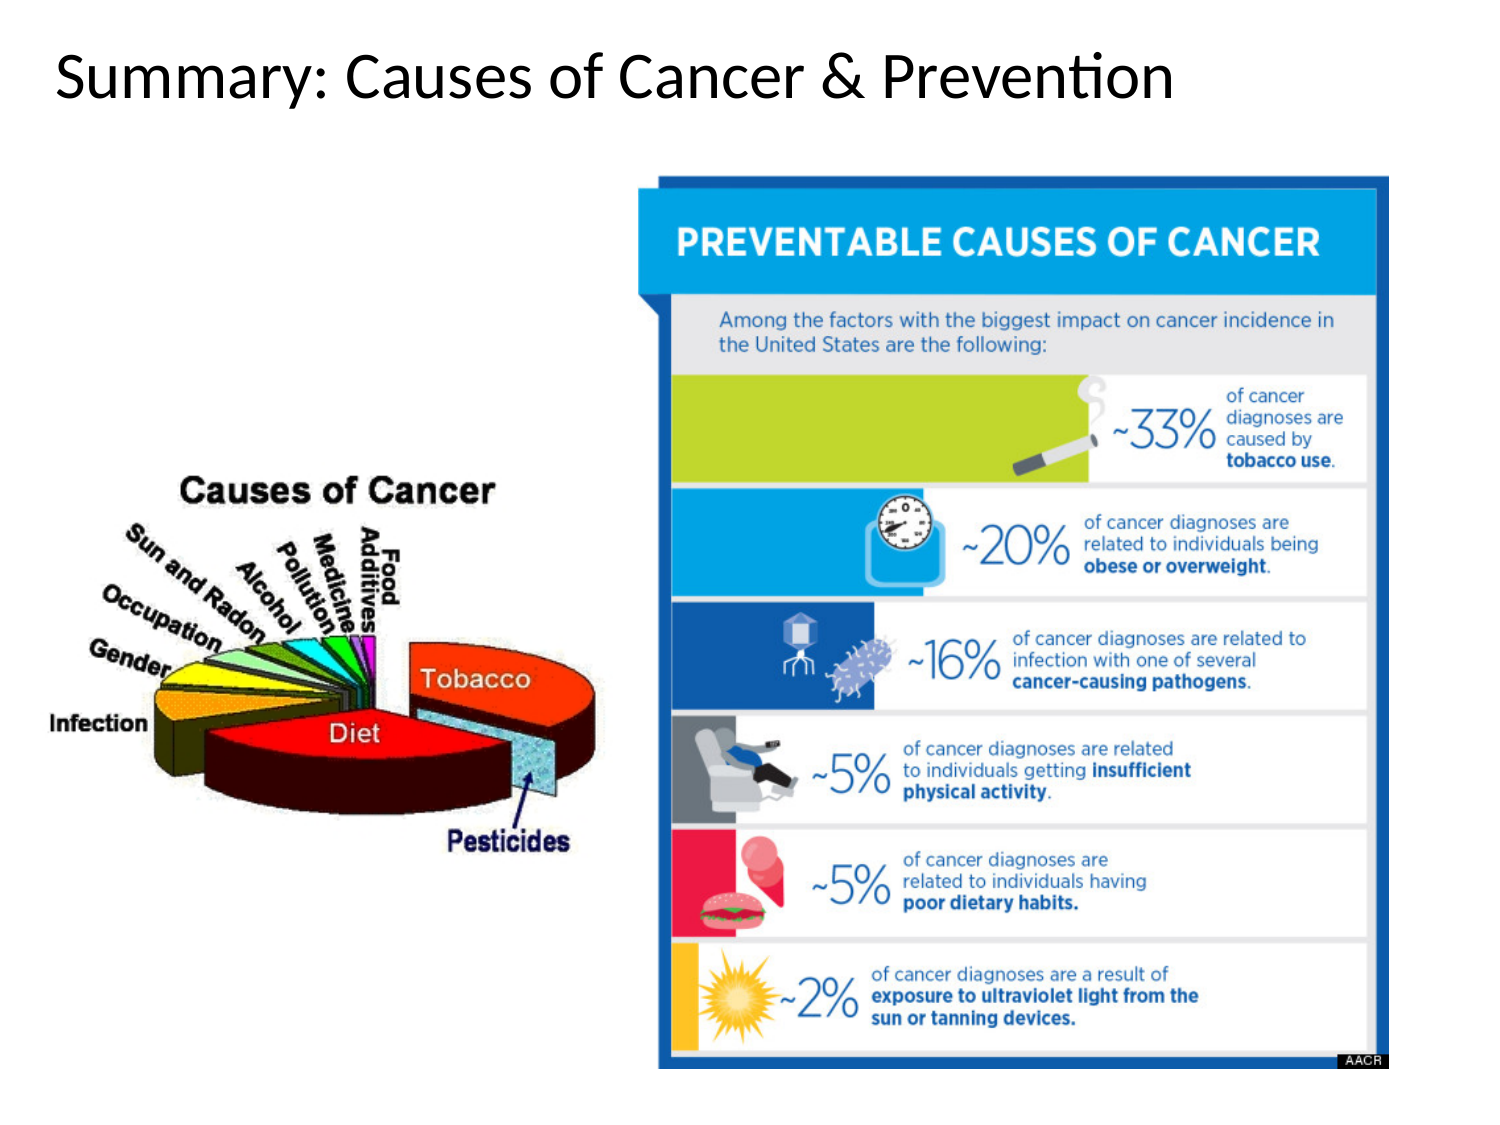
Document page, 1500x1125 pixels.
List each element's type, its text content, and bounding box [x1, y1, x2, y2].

text_box Summary: Causes of Cancer & Prevention [40, 24, 1192, 120]
picture [40, 462, 613, 868]
picture [637, 174, 1390, 1069]
